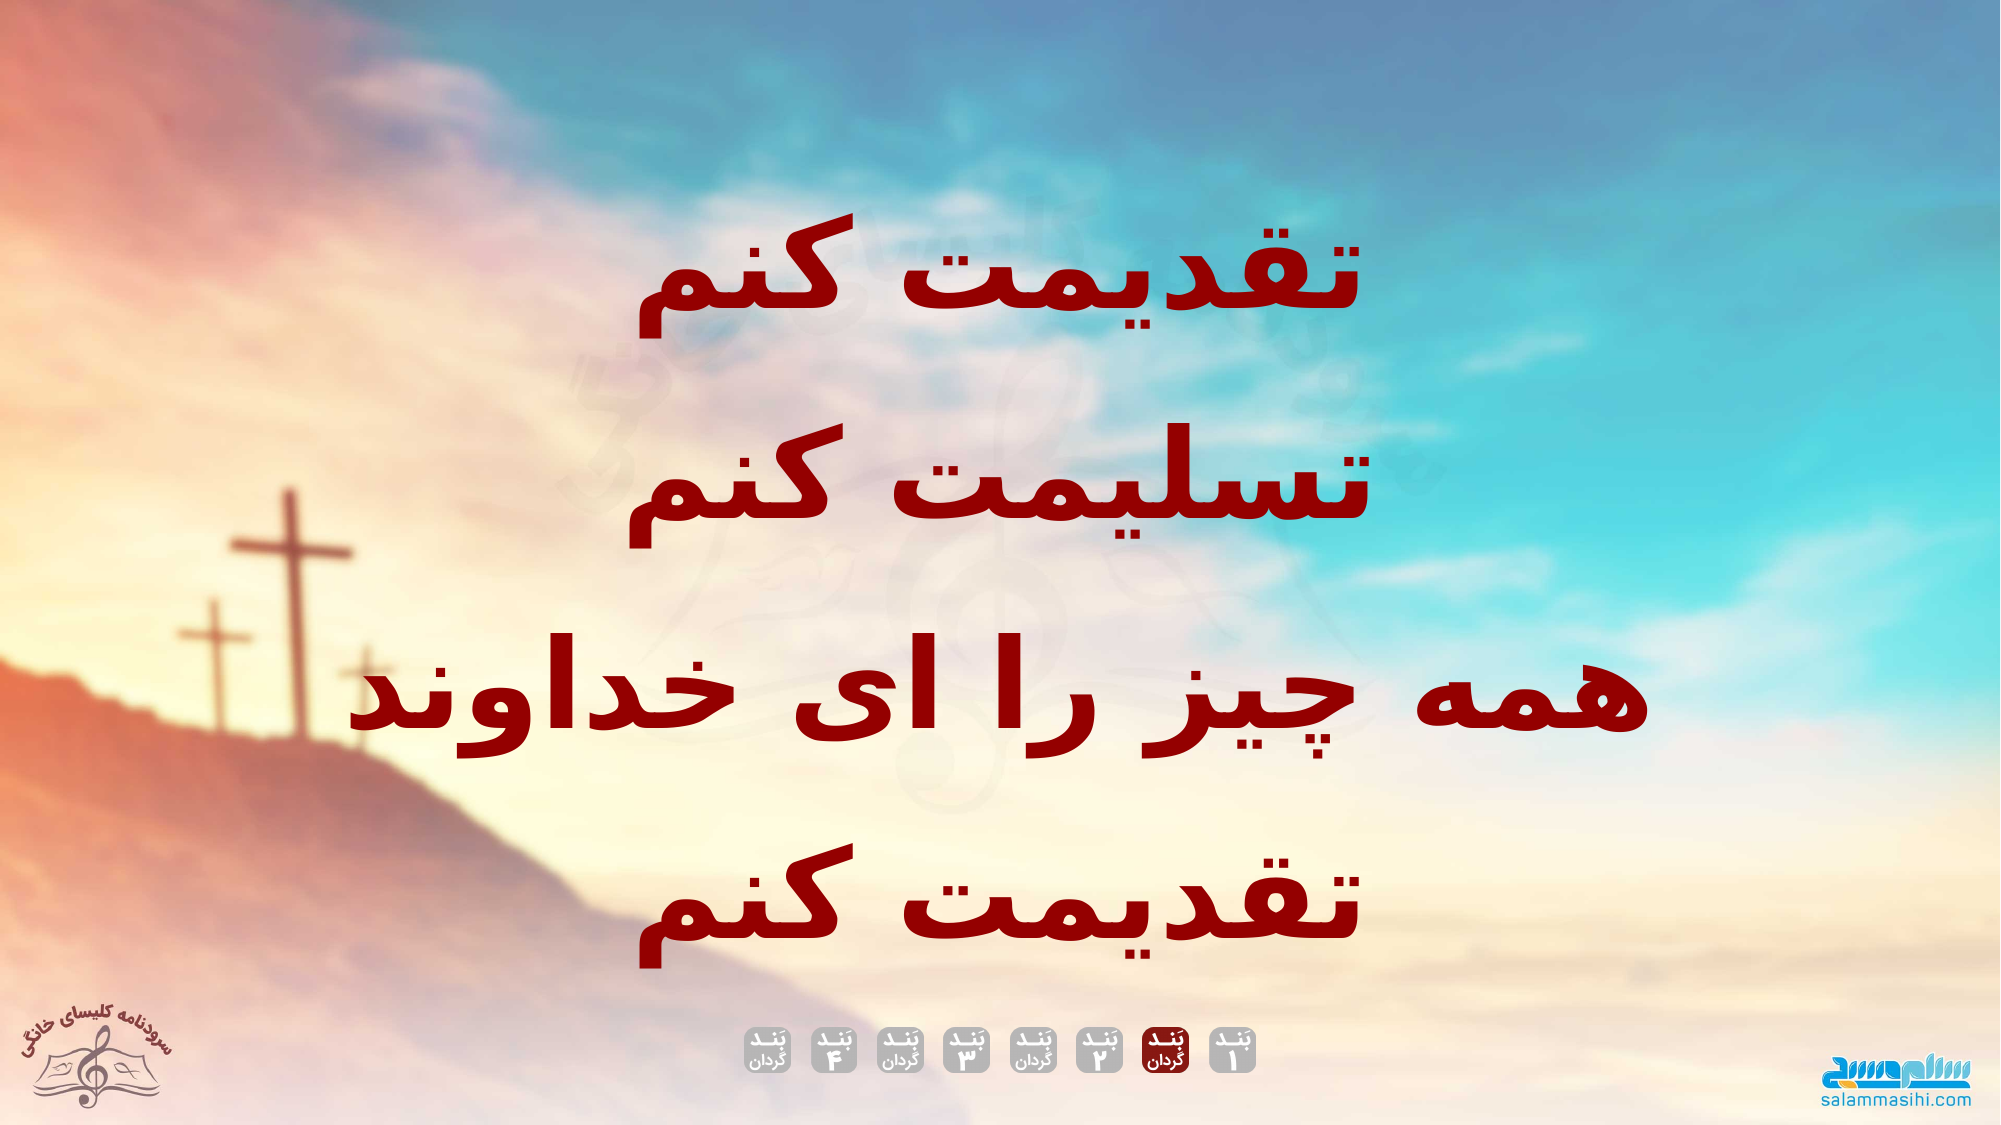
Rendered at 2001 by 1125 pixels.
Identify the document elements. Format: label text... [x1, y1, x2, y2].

title تقدیمت کنم تسلیمت کنم همه چیز را ای خداوند تقدیمت کنم [137, 59, 1863, 1027]
picture [0, 0, 2001, 1125]
